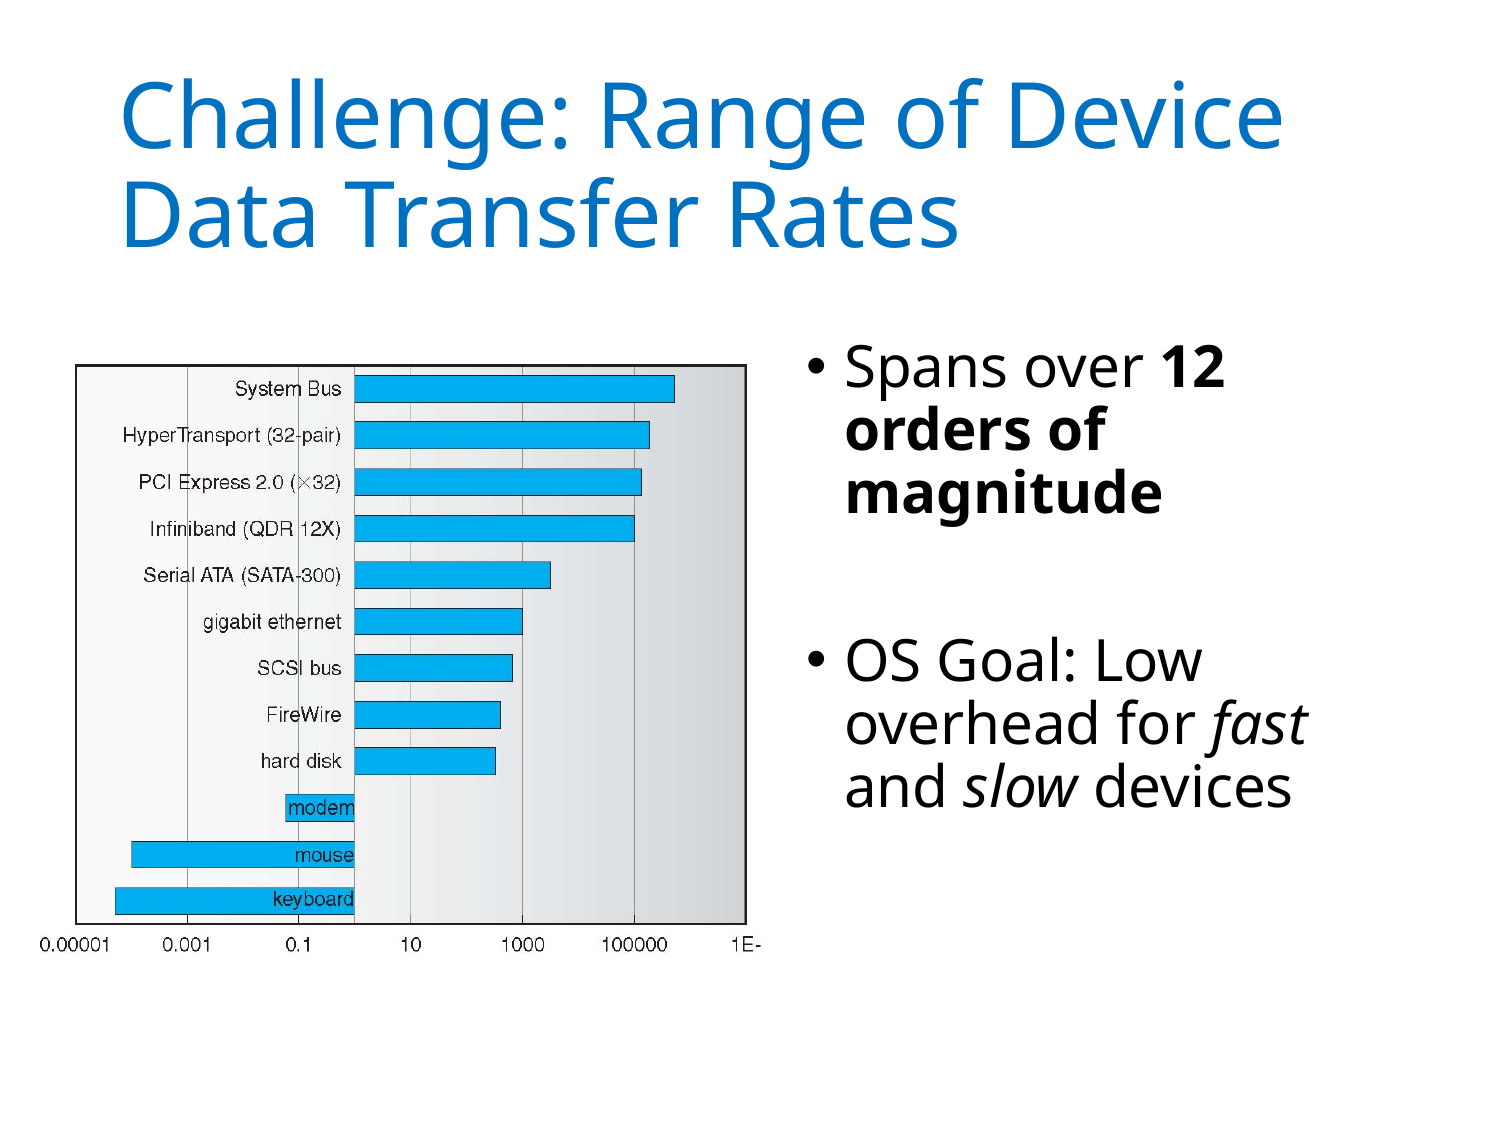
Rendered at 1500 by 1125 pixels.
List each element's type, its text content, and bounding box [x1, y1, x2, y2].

list Spans over 12 orders of magnitude OS Goal: Low overhead for fast and slow devices [791, 329, 1397, 1044]
title Challenge: Range of Device Data Transfer Rates [103, 59, 1397, 278]
picture [39, 364, 761, 956]
